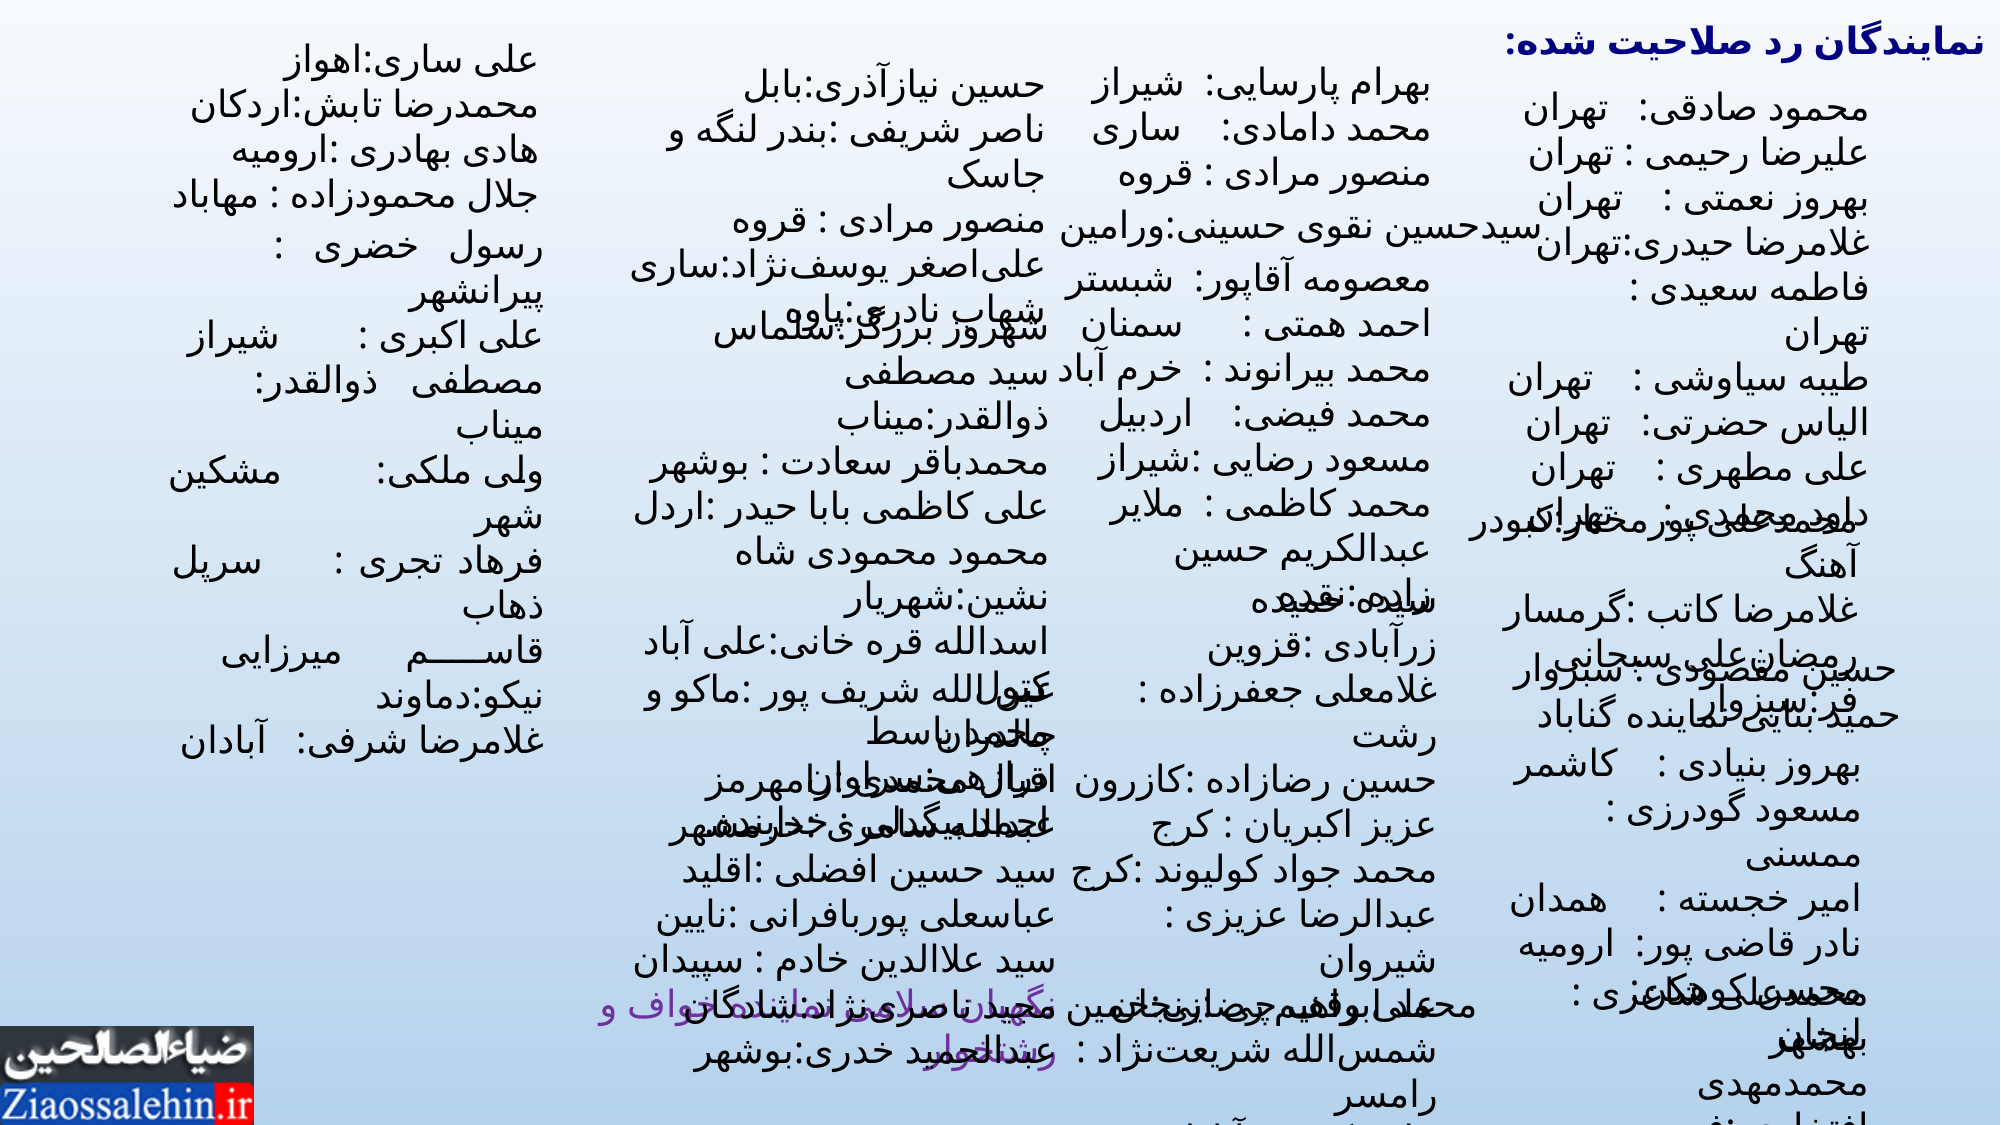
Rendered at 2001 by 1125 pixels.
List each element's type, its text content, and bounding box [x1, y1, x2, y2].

text_box معصومه آقاپور: شبستر احمد همتی : سمنان محمد بیرانوند : خرم آباد محمد فیضی: اردبیل مسعود رضایی :شیراز محمد کاظمی : ملایر عبدالکریم حسین زاده :نقده [1018, 254, 1447, 621]
text_box محمد ابراهیم رضایی:خمین [1050, 972, 1493, 1033]
text_box حسین مقصودی : سبزوار [1499, 636, 1913, 697]
text_box شهروز برزگر:سلماس سید مصطفی ذوالقدر:میناب محمدباقر سعادت : بوشهر علی کاظمی بابا حیدر :اردل محمود محمودی شاه نشین:شهریار اسدالله قره خانی:علی آباد کتول محمد باسط درازهی:سراوان احمد بیگدلی : خدابنده. [608, 337, 1030, 657]
text_box علی ساری:اهواز محمدرضا تابش:اردکان هادی بهادری :ارومیه جلال محمودزاده : مهاباد [121, 27, 555, 223]
text_box نمایندگان رد صلاحیت شده: [1489, 9, 2000, 70]
text_box عین الله شریف پور :ماکو و چالدران اقبال محمدی :رامهرمز عبدالله سامری :خرمشهر سید حسین افضلی :اقلید عباسعلی پوربافرانی :نایین سید علاالدین خادم : سپیدان نگهبان سلامی نماینده خواف و رشتخوار [527, 657, 1072, 1077]
text_box حمید بنایی نماینده گناباد [1521, 682, 1916, 743]
text_box سیدحسین نقوی حسینی:ورامین [1044, 193, 1558, 254]
text_box مجید ناصری‌نژاد:شادگان عبدالحمید خدری:بوشهر [623, 973, 1072, 1079]
text_box محمدعلی شاعری : بهشهر محمدمهدی افتخاری :فومن علی گلمرادی : ماهشهر [1490, 960, 1884, 1125]
text_box رسول خضری : پیرانشهر علی اکبری : شیراز مصطفی ذوالقدر: میناب ولی ملکی: مشکین شهر فرهاد تجری : سرپل ذهاب قاسم میرزایی نیکو:دماوند غلامرضا شرفی: آبادان [152, 213, 559, 769]
text_box محمدعلی پورمختار:کبودر آهنگ غلامرضا کاتب :گرمسار رمضان‌علی سبحانی فر:سبزوار [1447, 487, 1874, 727]
text_box سیده حمیده زرآبادی :قزوین غلامعلی جعفرزاده : رشت حسین رضازاده :کازرون عزیز اکبریان : کرج محمد جواد کولیوند :کرج عبدالرضا عزیزی : شیروان علی وقف چی :زنجان شمس‌الله شریعت‌نژاد : رامسر عامر کعبی : آبادان [1030, 1033, 1453, 1125]
text_box بهروز بنیادی : کاشمر مسعود گودرزی : ممسنی امیر خجسته : همدان نادر قاضی پور: ارومیه محسن کوهکن: لنجان [1490, 731, 1877, 960]
text_box بهرام پارسایی: شیراز محمد دامادی: ساری منصور مرادی : قروه [1054, 50, 1447, 193]
text_box حسین نیازآذری:بابل ناصر شریفی :بندر لنگه و جاسک منصور مرادی : قروه علی‌اصغر یوسف‌نژاد:ساری شهاب نادری:پاوه [576, 52, 1061, 337]
text_box سیده حمیده زرآبادی :قزوین غلامعلی جعفرزاده : رشت حسین رضازاده :کازرون عزیز اکبریان : کرج محمد جواد کولیوند :کرج عبدالرضا عزیزی : شیروان علی وقف چی :زنجان شمس‌الله شریعت‌نژاد : رامسر عامر کعبی : آبادان [1030, 567, 1453, 972]
picture [0, 1026, 254, 1125]
text_box محمود صادقی: تهران علیرضا رحیمی : تهران بهروز نعمتی : تهران غلامرضا حیدری:تهران فاطمه سعیدی : تهران طیبه سیاوشی : تهران الیاس حضرتی: تهران علی مطهری : تهران داود محمدی : تهران [1490, 75, 1885, 541]
